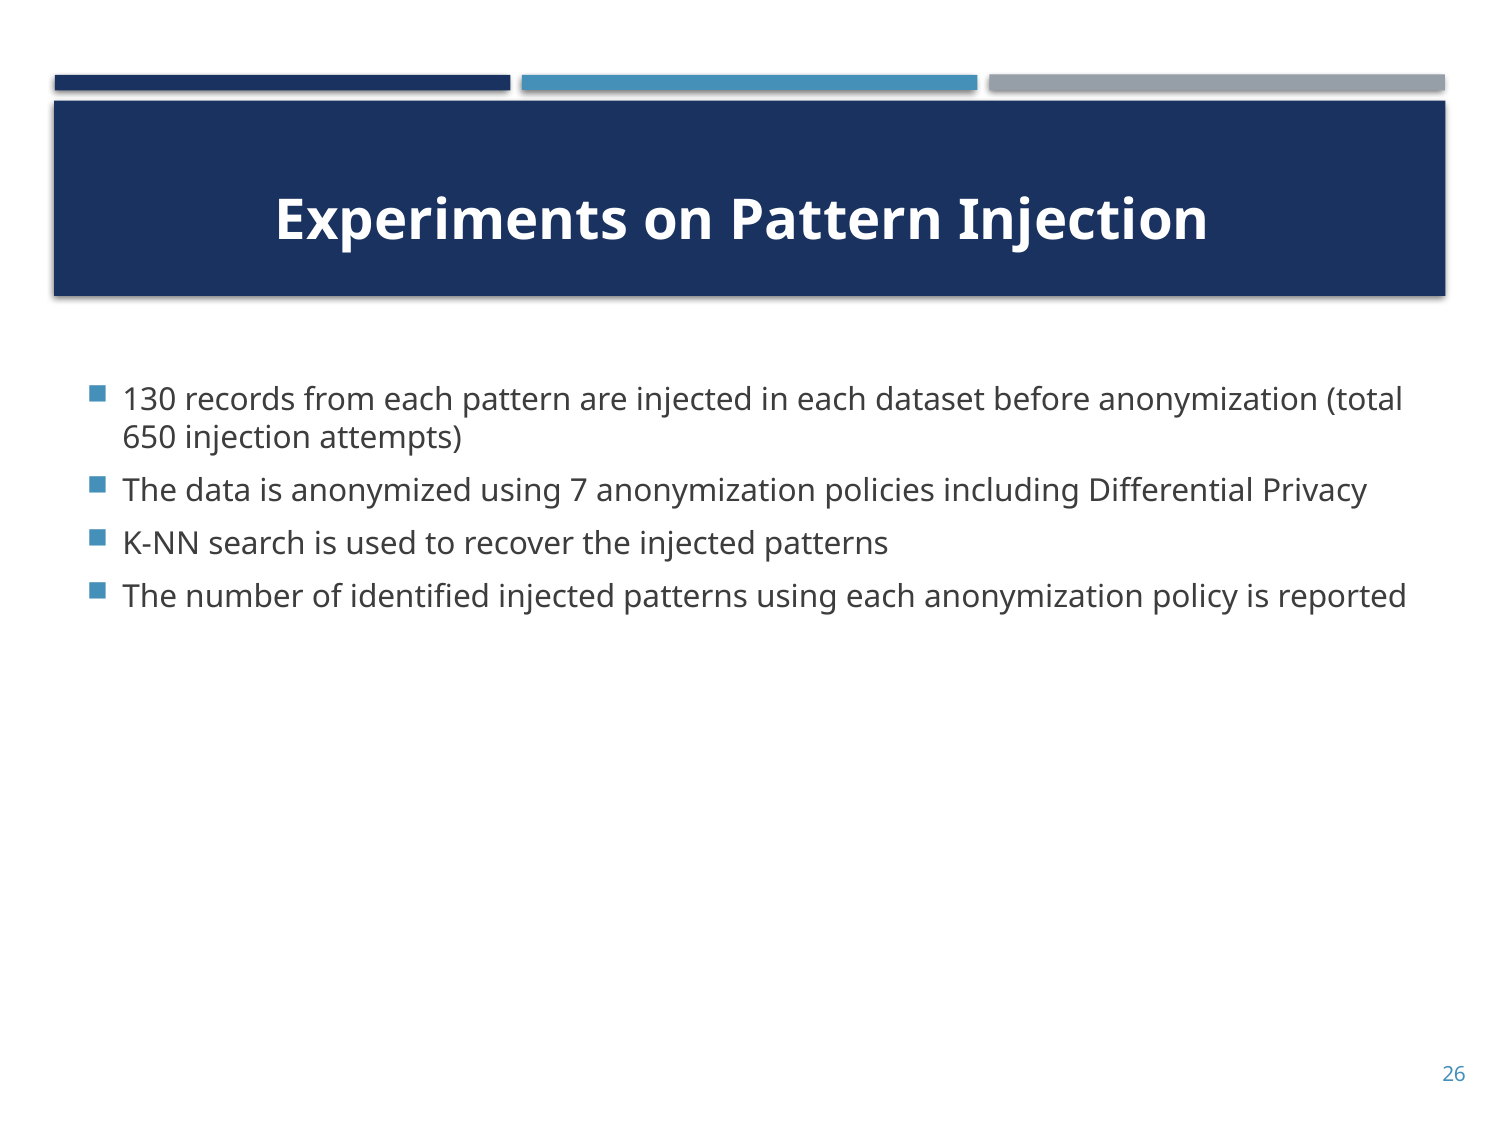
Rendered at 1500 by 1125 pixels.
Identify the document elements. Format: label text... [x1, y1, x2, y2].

slide_number 26 [1143, 1044, 1481, 1105]
title Experiments on Pattern Injection [71, 92, 1429, 259]
list 130 records from each pattern are injected in each dataset before anonymization (total 650 injection attempts) The data is anonymized using 7 anonymization policies including Differential Privacy K-NN search is used to recover the injected patterns The number of identified injected patterns using each anonymization policy is reported [71, 355, 1429, 637]
